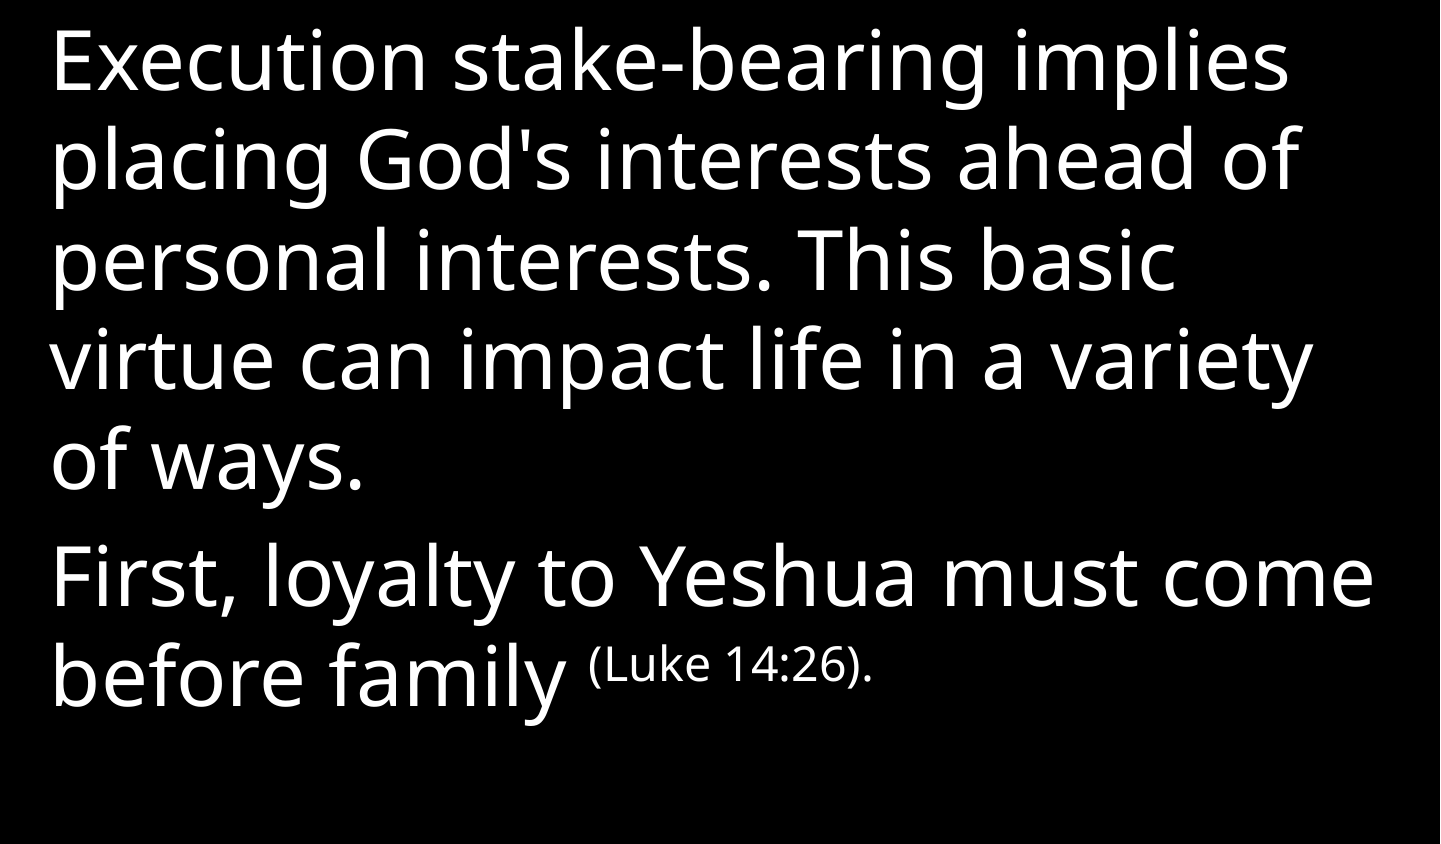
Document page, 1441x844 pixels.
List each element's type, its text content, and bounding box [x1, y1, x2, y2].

subtitle Execution stake-bearing implies placing God's interests ahead of personal interests. This basic virtue can impact life in a variety of ways. First, loyalty to Yeshua must come before family (Luke 14:26). [36, 0, 1393, 844]
